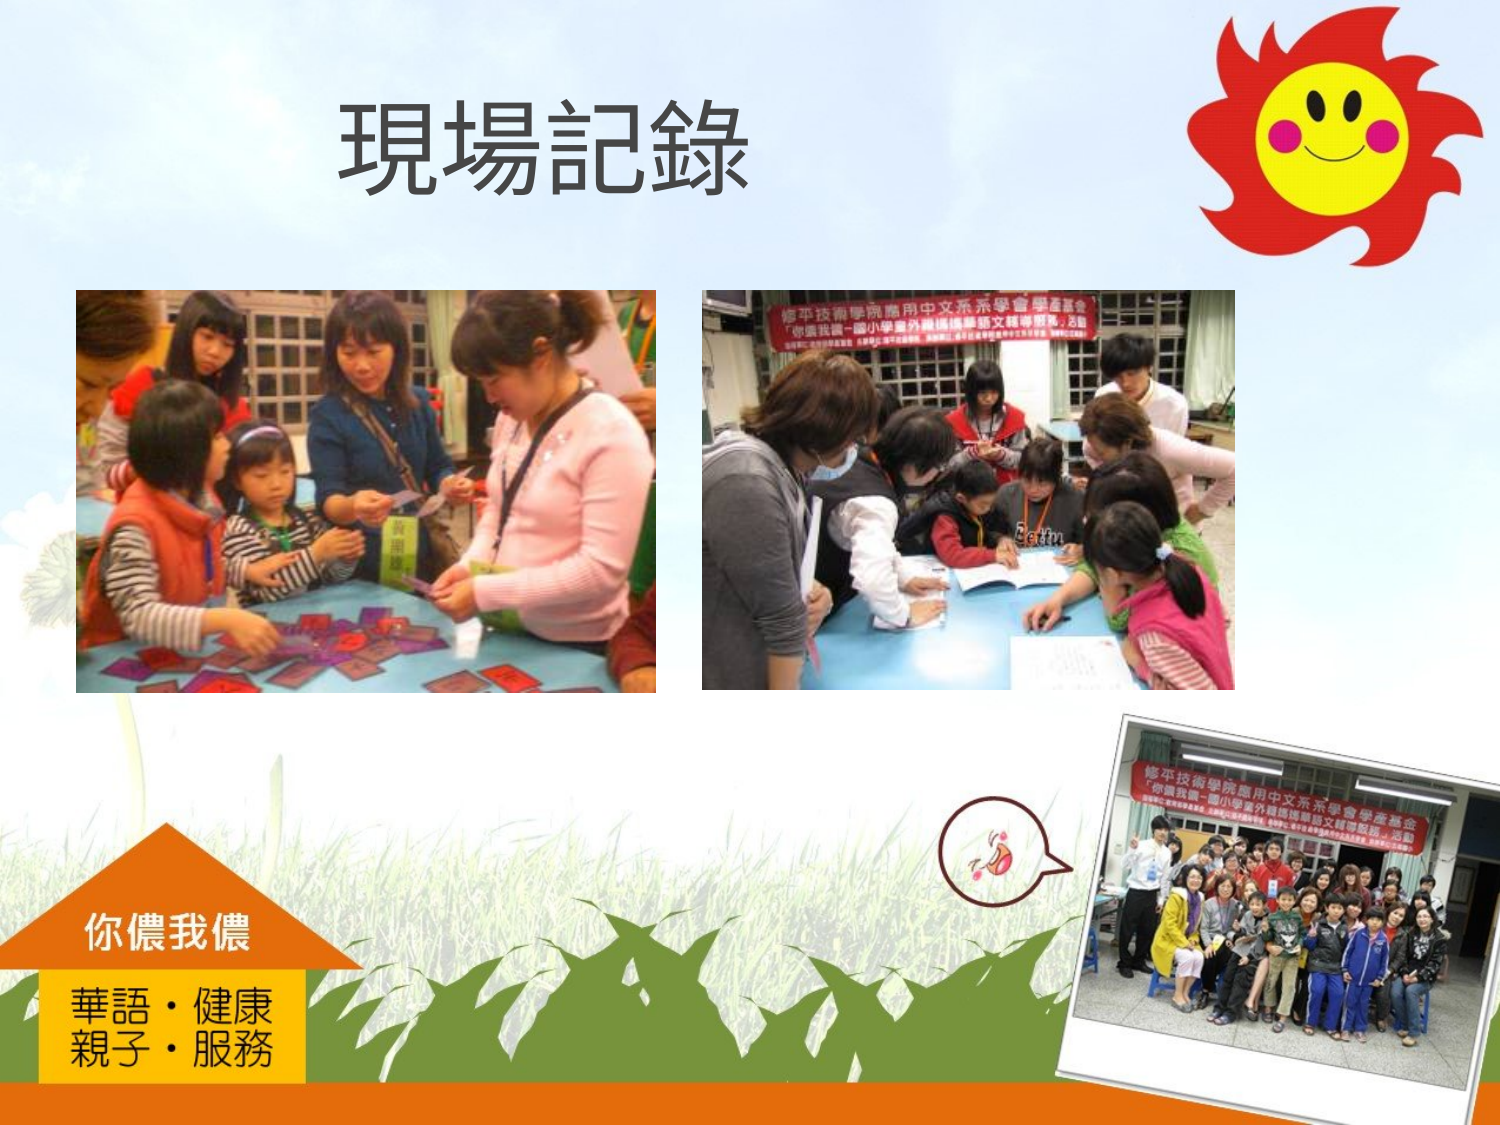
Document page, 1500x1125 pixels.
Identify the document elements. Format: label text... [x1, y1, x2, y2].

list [76, 290, 656, 693]
title 現場記錄 [76, 54, 1012, 209]
picture [0, 0, 1500, 1125]
